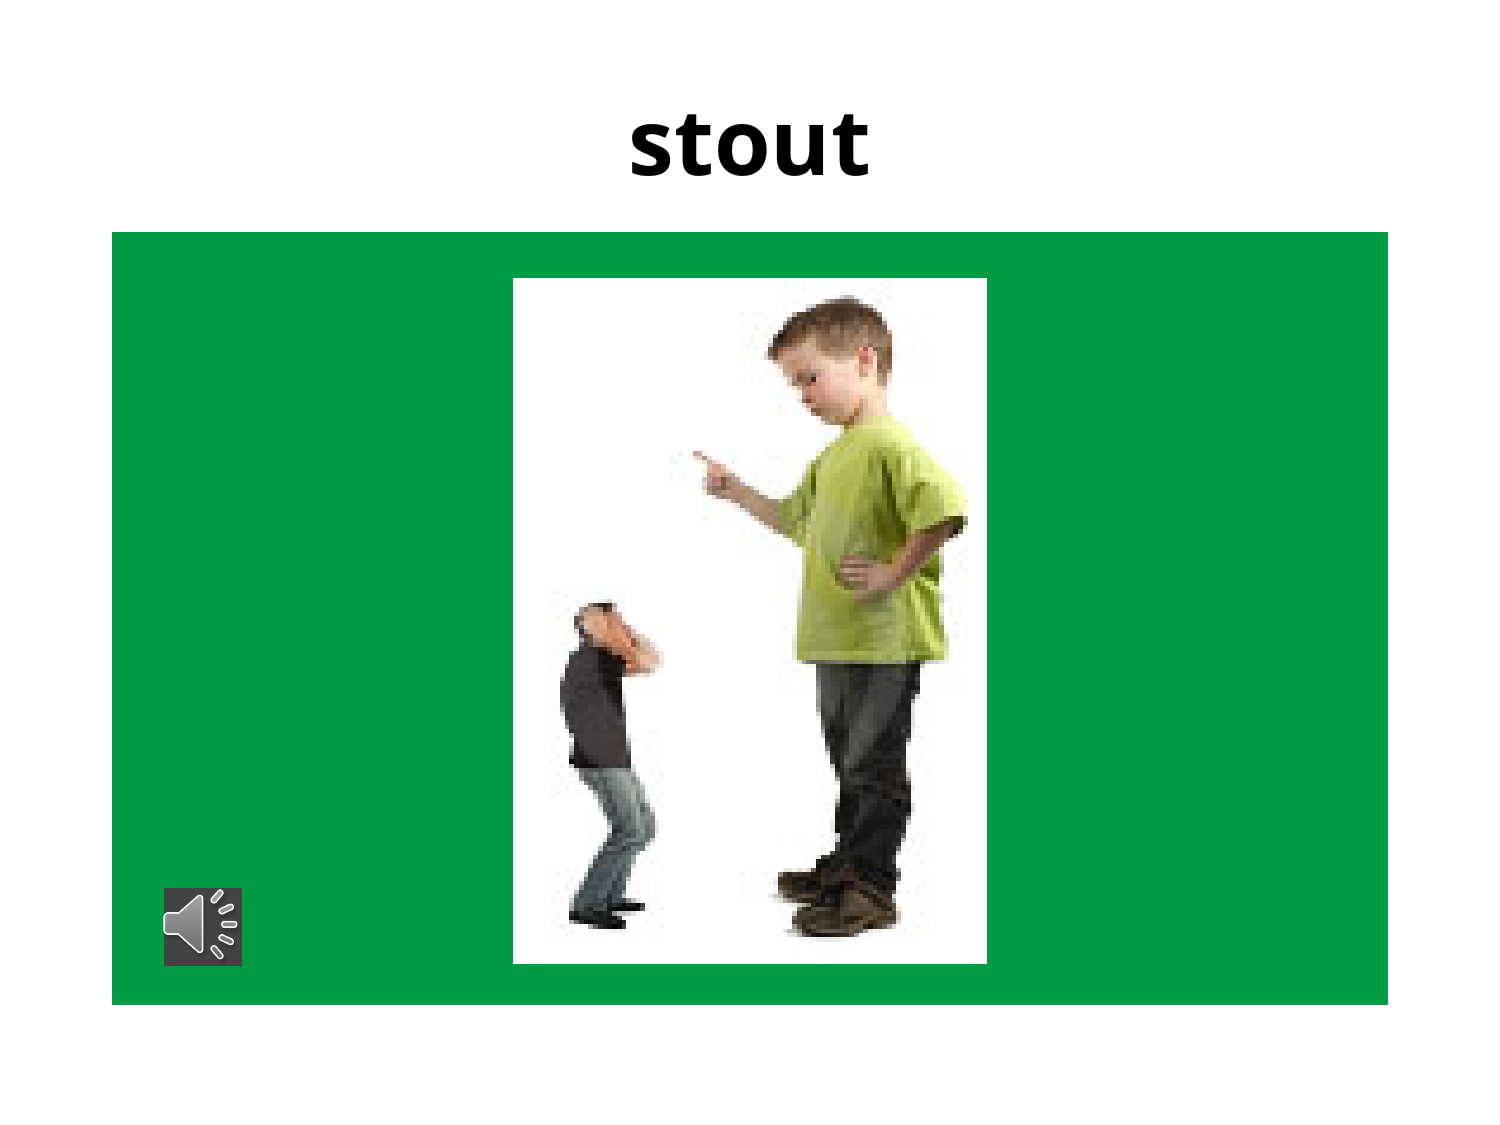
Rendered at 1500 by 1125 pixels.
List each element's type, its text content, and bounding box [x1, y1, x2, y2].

picture [111, 231, 1389, 1006]
title stout [75, 45, 1425, 233]
